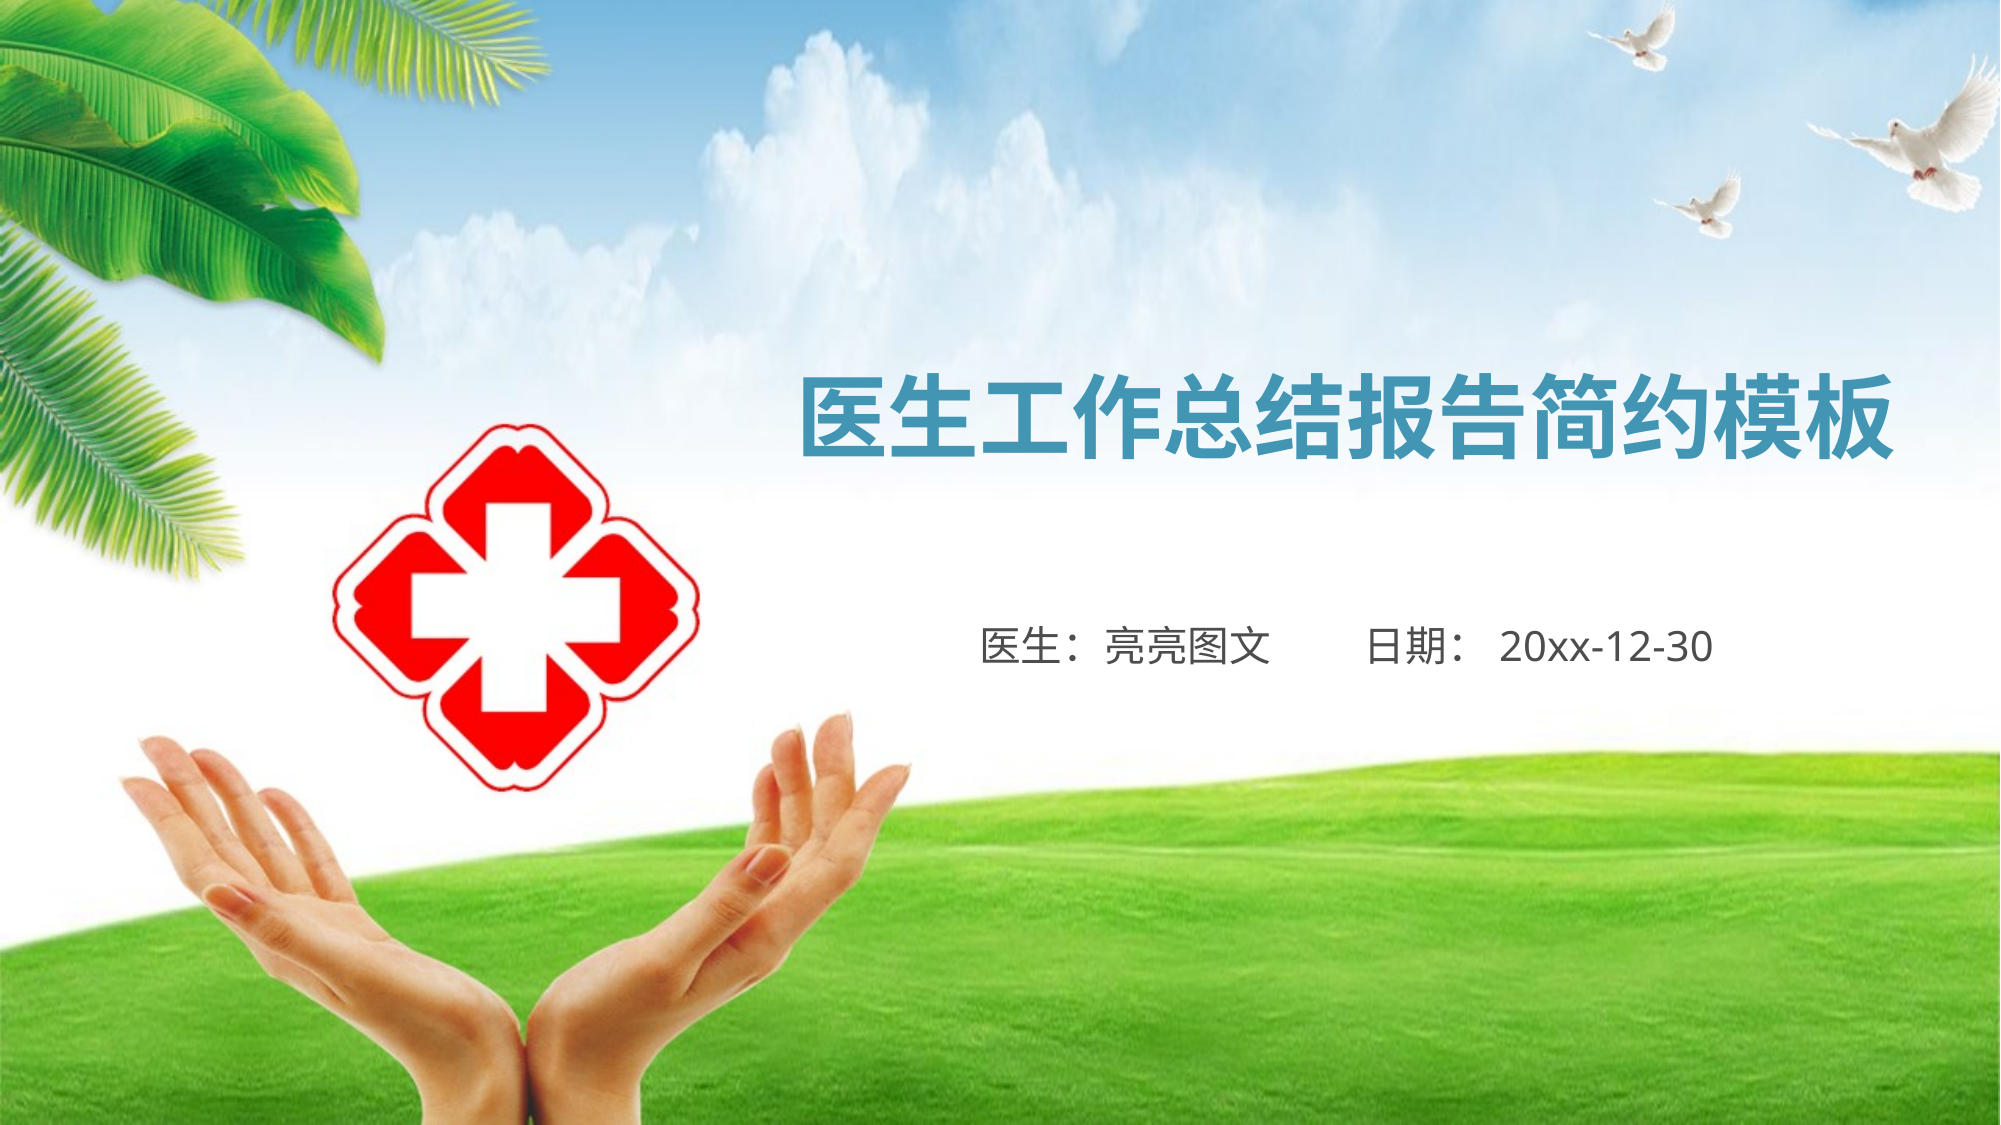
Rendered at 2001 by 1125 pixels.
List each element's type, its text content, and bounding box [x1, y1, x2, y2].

picture [0, 0, 2000, 1125]
subtitle 医生：亮亮图文 日期：20xx-12-30 [772, 587, 1921, 719]
title 医生工作总结报告简约模板 [770, 217, 1923, 558]
